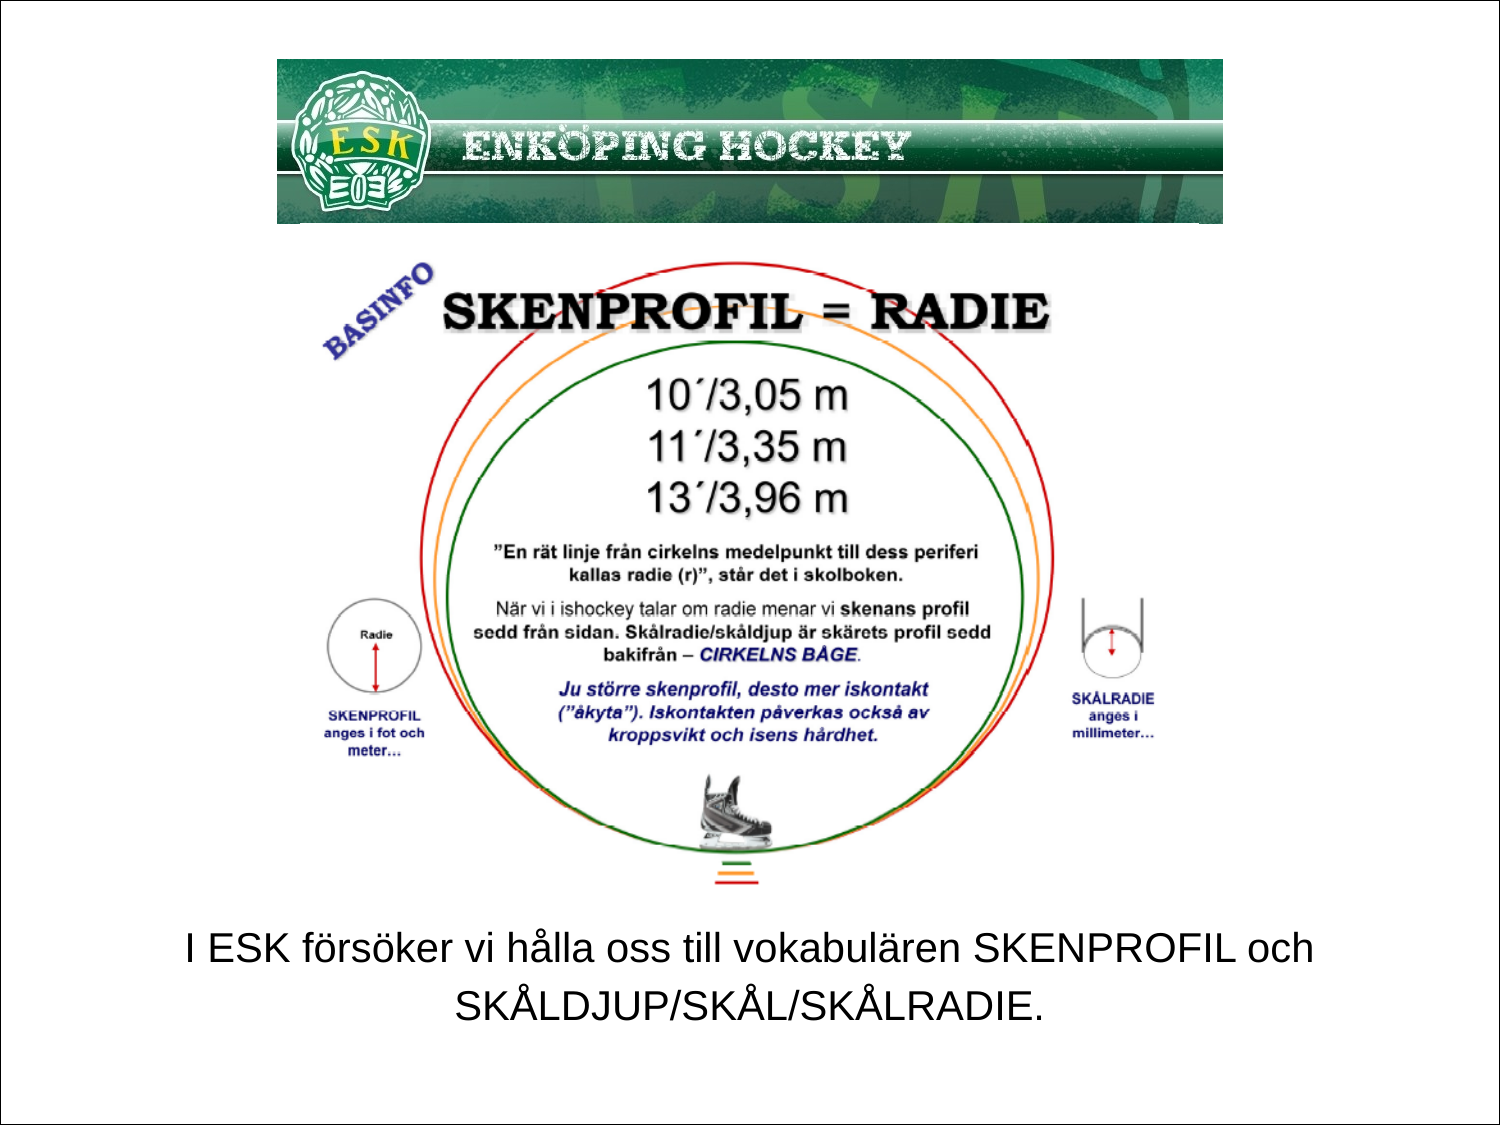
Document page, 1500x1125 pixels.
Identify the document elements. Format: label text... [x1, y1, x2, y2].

text_box [0, 0, 1500, 1125]
subtitle I ESK försöker vi hålla oss till vokabulären SKENPROFIL och SKÅLDJUP/SKÅL/SKÅLRADIE. [157, 905, 1343, 1125]
picture [277, 59, 1223, 928]
